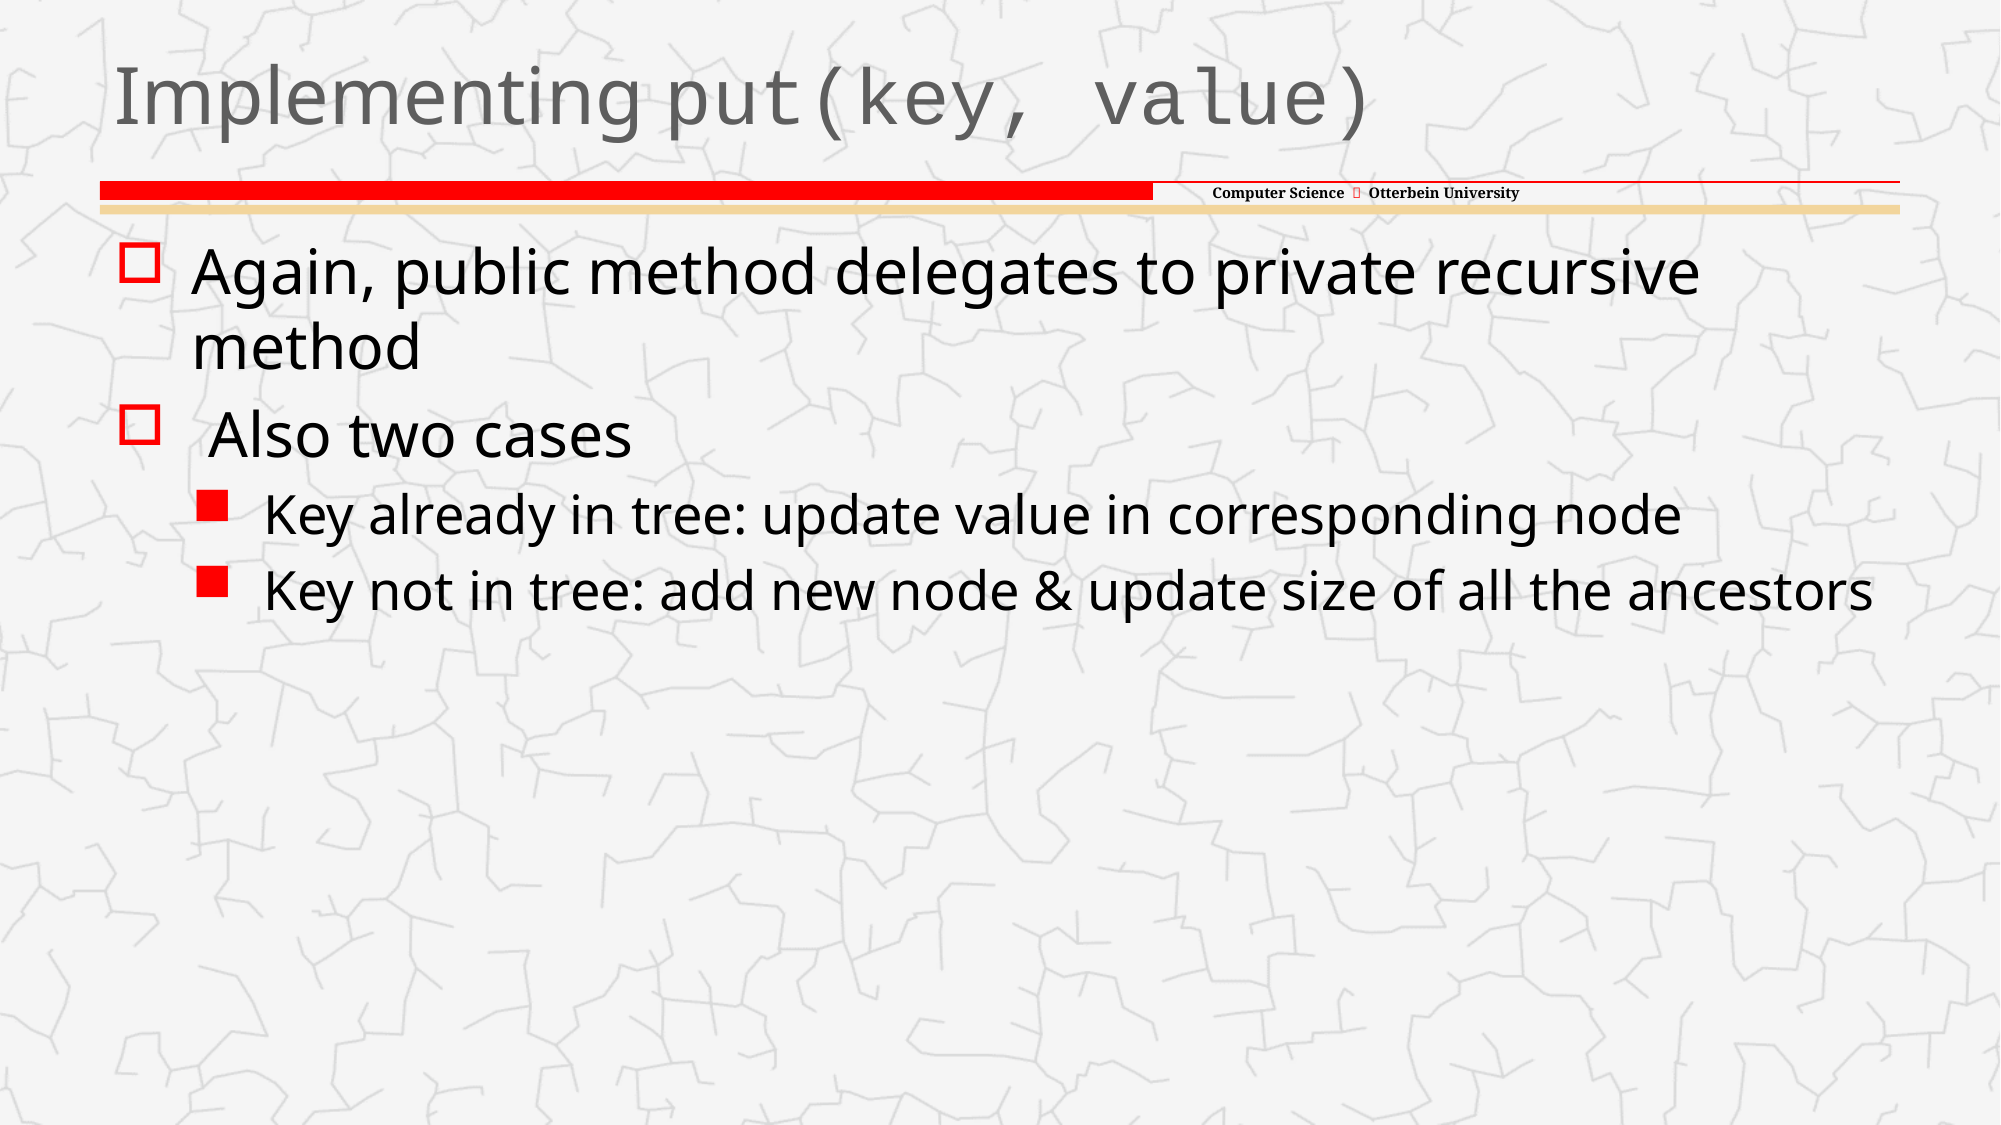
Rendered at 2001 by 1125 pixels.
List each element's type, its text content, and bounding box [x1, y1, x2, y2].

list Again, public method delegates to private recursive method Also two cases Key already in tree: update value in corresponding node Key not in tree: add new node & update size of all the ancestors [99, 224, 1900, 1088]
title Implementing put(key, value) [99, 37, 1900, 175]
picture [0, 0, 2001, 1125]
